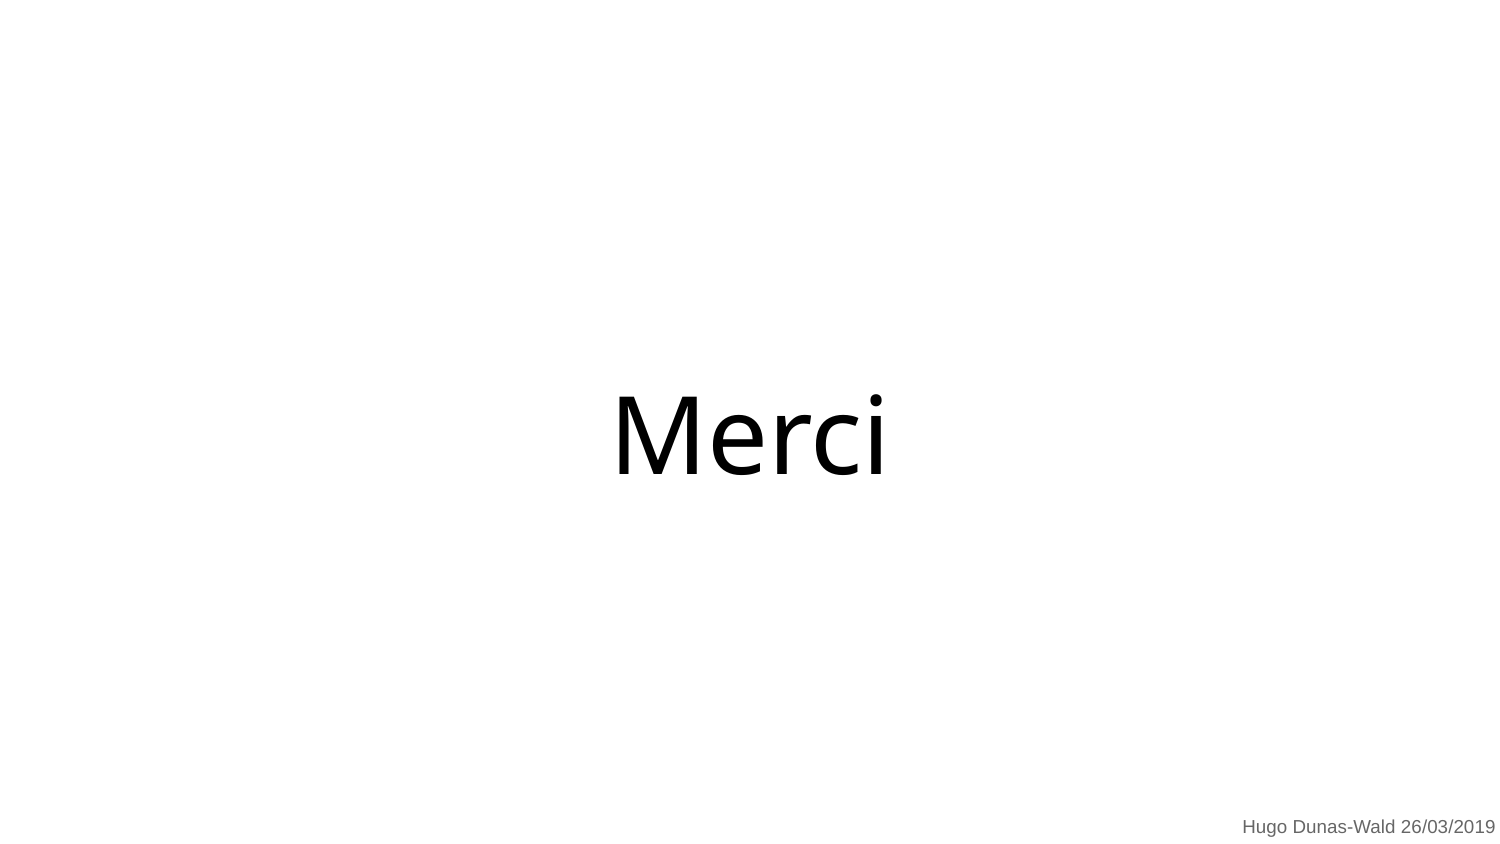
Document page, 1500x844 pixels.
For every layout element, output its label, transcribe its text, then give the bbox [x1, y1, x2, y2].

text_box Hugo Dunas-Wald 26/03/2019 [1189, 799, 1500, 841]
title Merci [51, 253, 1449, 591]
